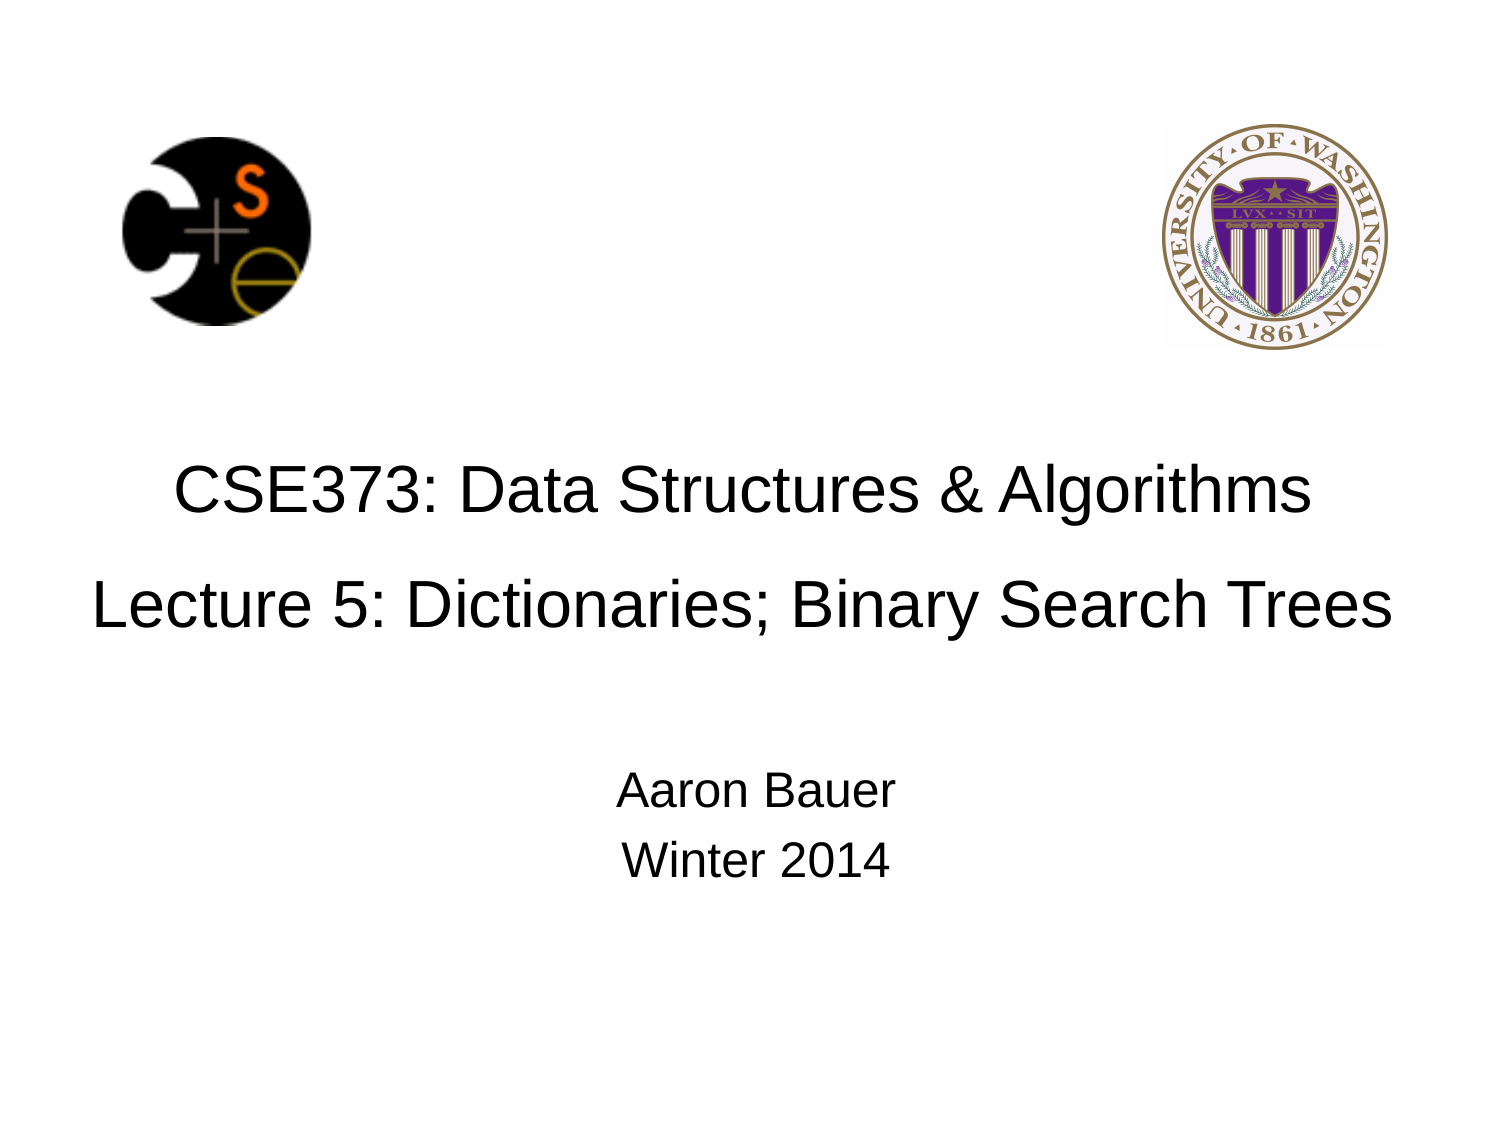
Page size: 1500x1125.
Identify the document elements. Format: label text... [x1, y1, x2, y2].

title CSE373: Data Structures & Algorithms Lecture 5: Dictionaries; Binary Search Trees [62, 424, 1426, 663]
picture [62, 137, 376, 326]
subtitle Aaron Bauer Winter 2014 [212, 749, 1301, 951]
picture [1162, 124, 1388, 351]
